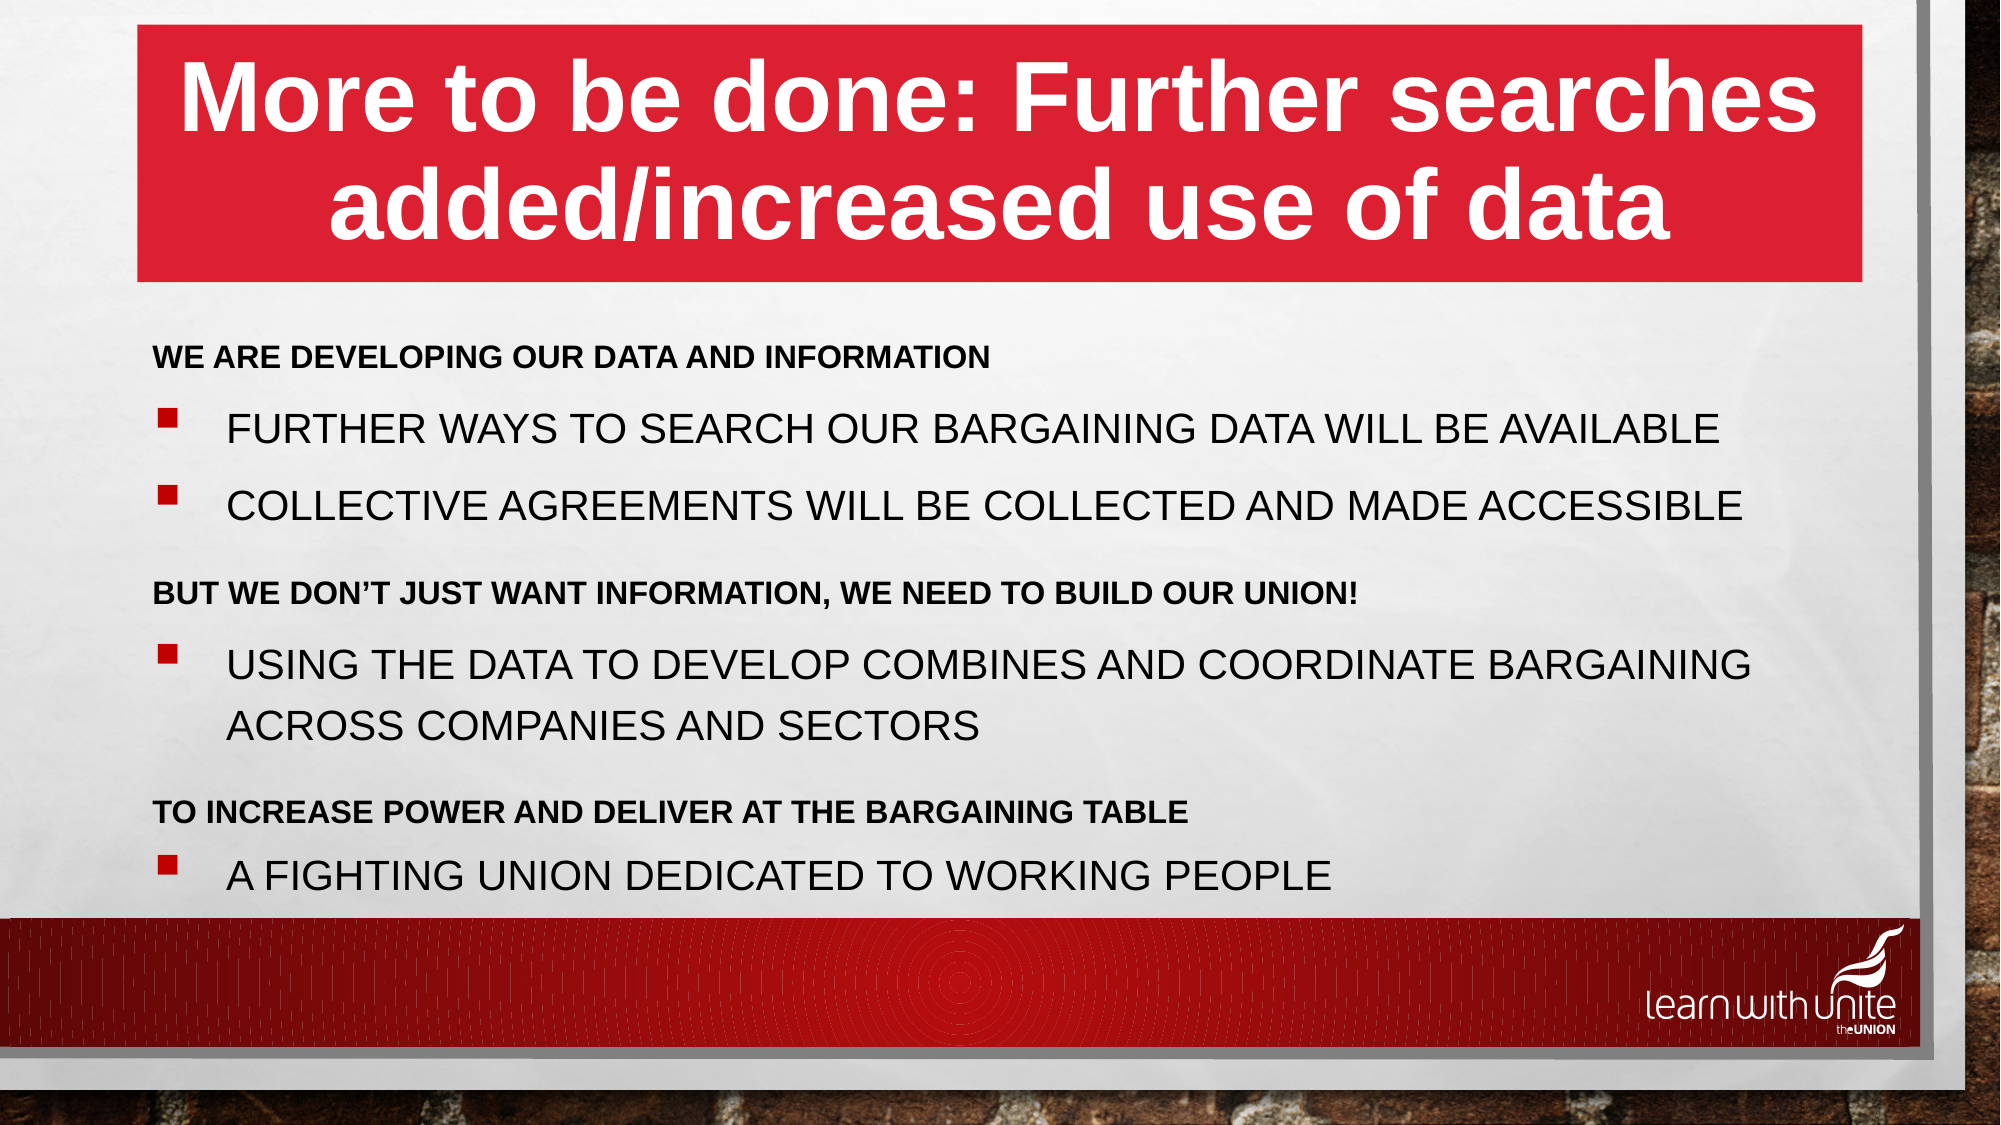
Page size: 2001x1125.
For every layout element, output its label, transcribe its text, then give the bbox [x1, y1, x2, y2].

text_box We are developing our data and information Further ways to search our bargaining data will be available Collective agreements will be collected and made accessible But we don’t just want information, we need to build our Union! Using the data to develop combines and coordinate bargaining across companies and sectors To increase power and deliver at the bargaining table A fighting Union dedicated to working people [137, 314, 1863, 912]
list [1647, 924, 1904, 1035]
text_box More to be done: Further searches added/increased use of data [137, 24, 1863, 283]
picture [0, 0, 2000, 1125]
